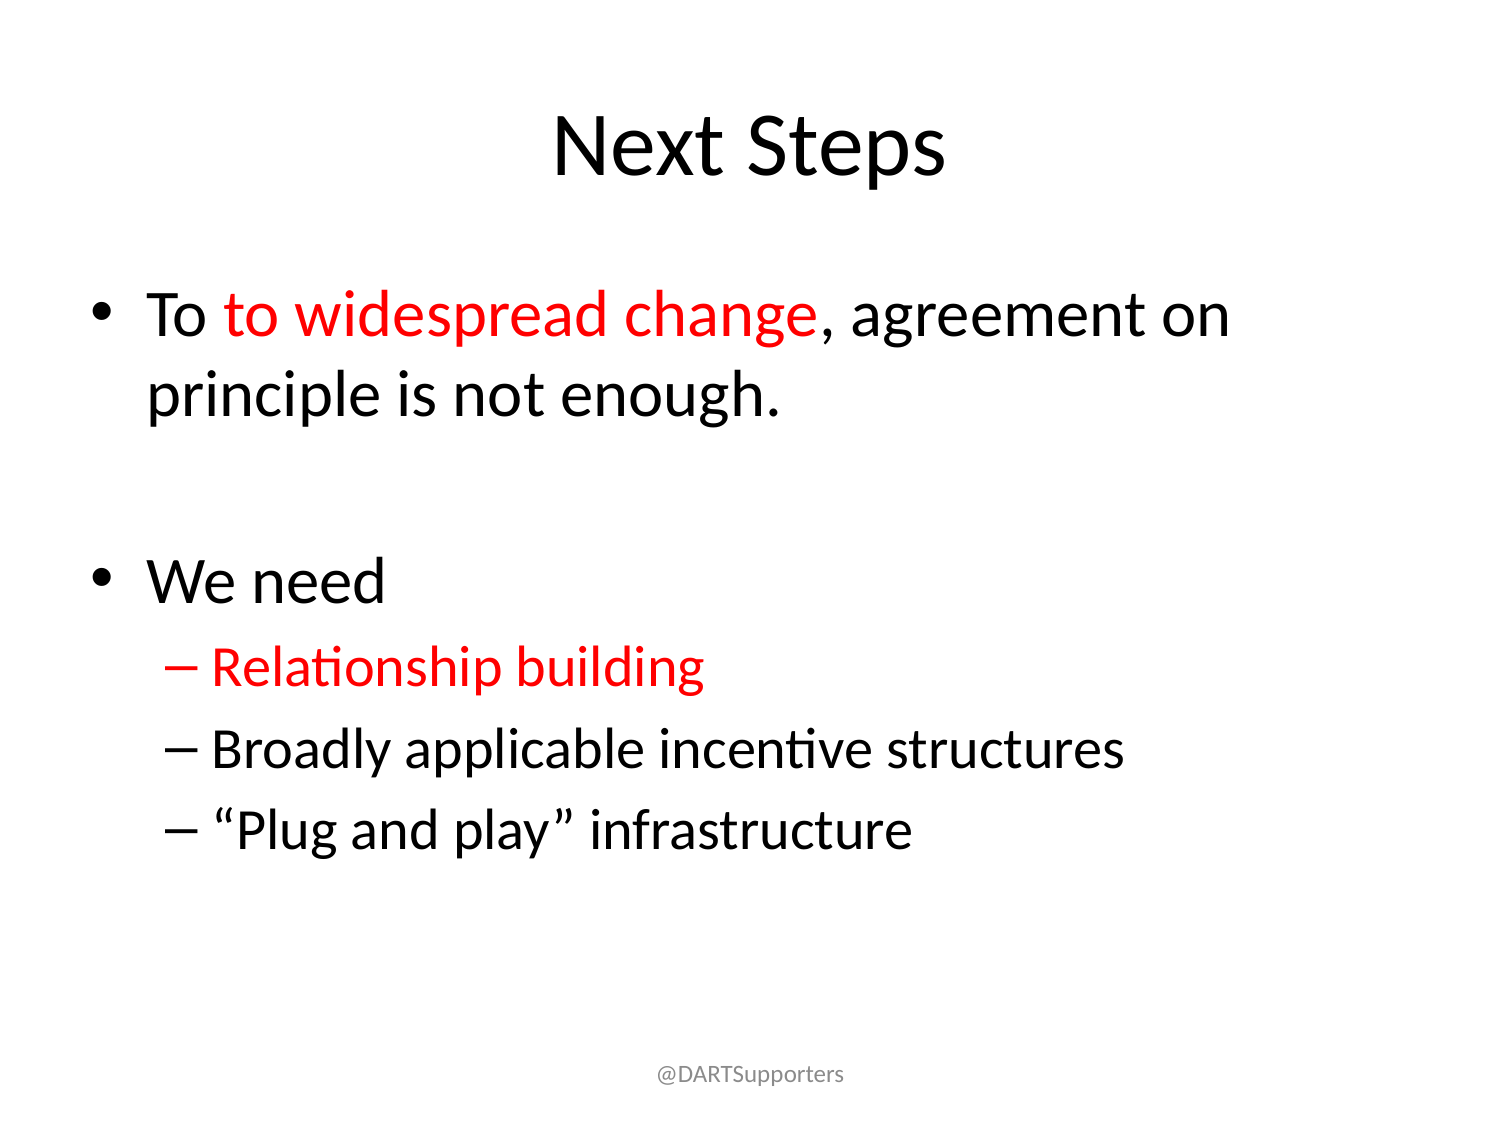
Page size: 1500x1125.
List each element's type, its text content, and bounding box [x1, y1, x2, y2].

list To to widespread change, agreement on principle is not enough. We need Relationship building Broadly applicable incentive structures “Plug and play” infrastructure [75, 262, 1425, 1005]
title Next Steps [75, 45, 1425, 233]
footer @DARTSupporters [512, 1042, 988, 1103]
